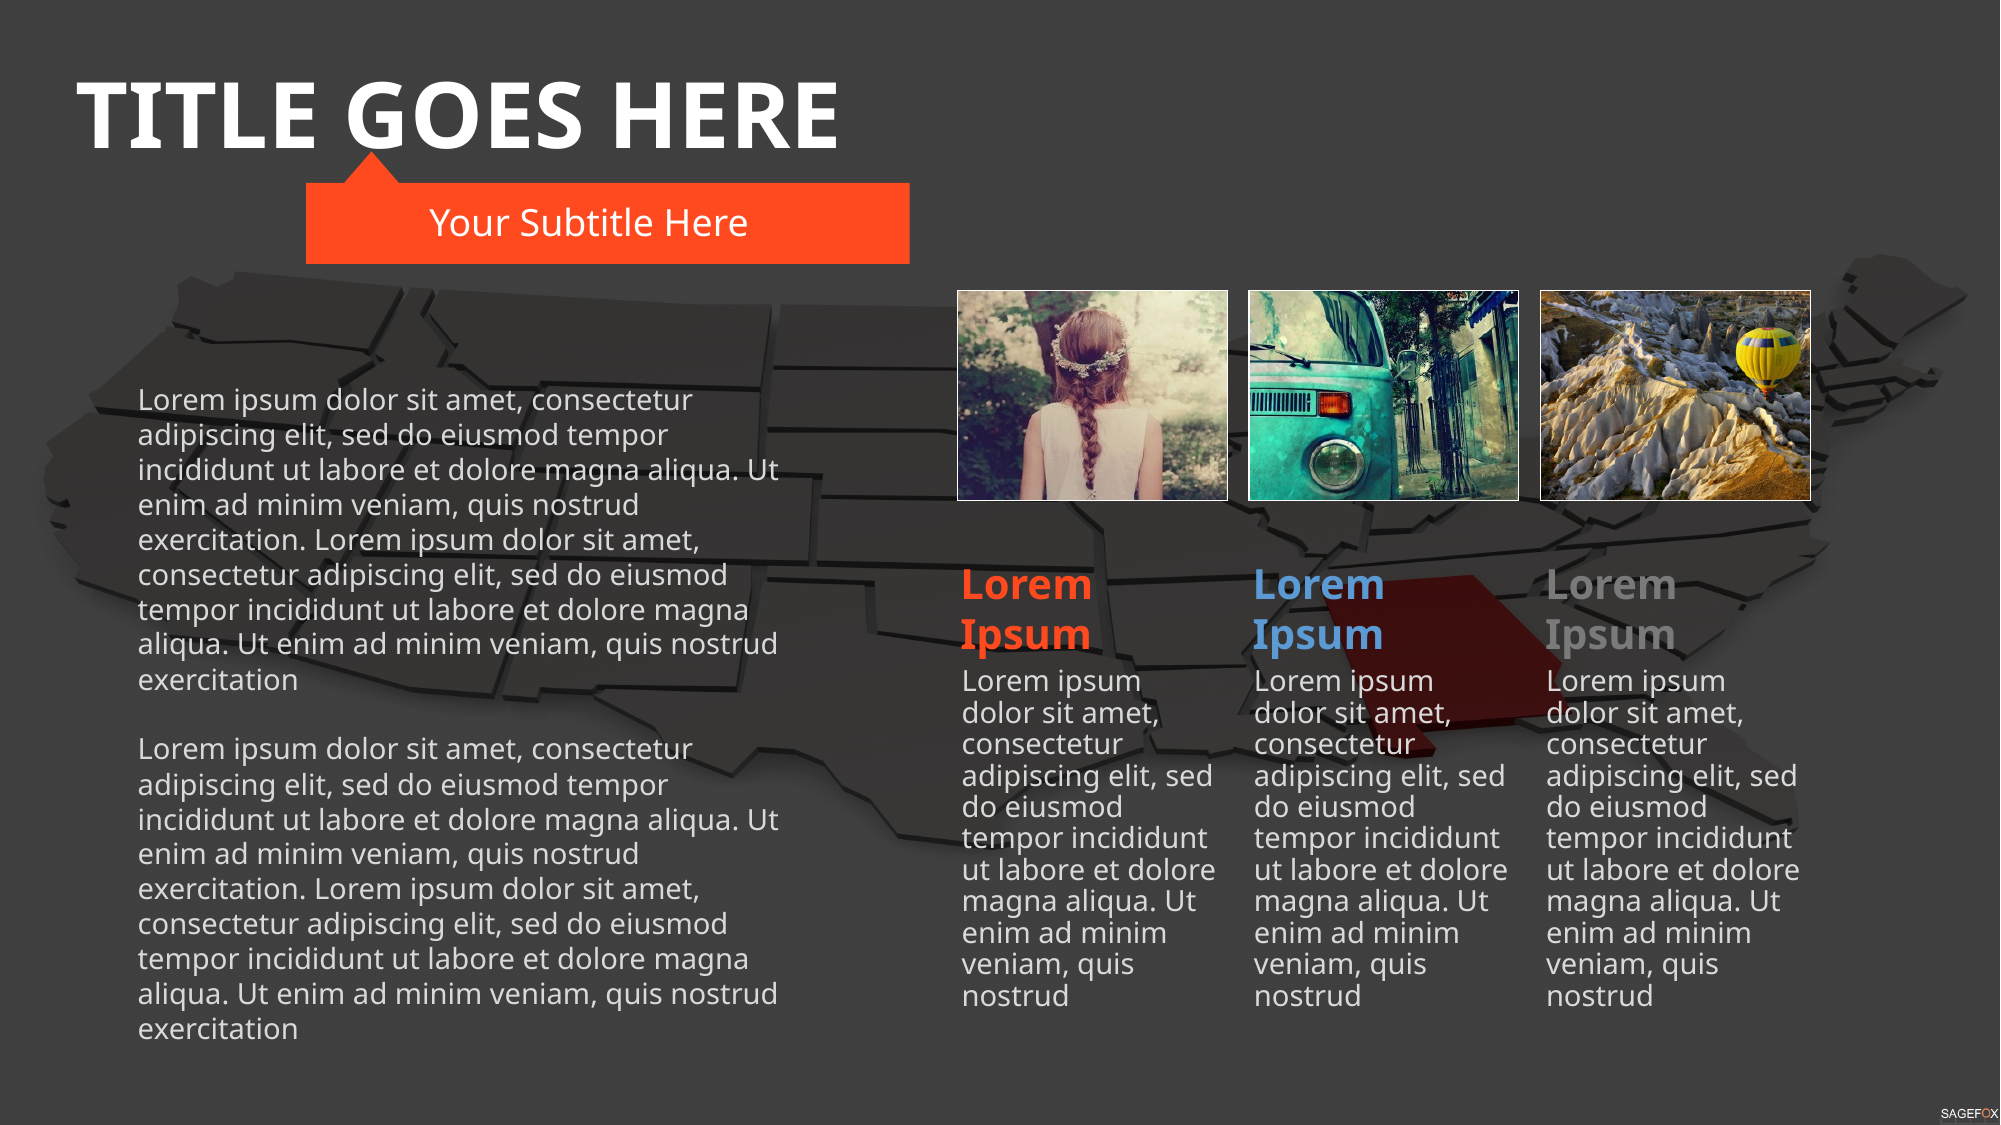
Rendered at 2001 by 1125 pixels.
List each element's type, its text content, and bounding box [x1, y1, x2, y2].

text_box Lorem ipsum dolor sit amet, consectetur adipiscing elit, sed do eiusmod tempor incididunt ut labore et dolore magna aliqua. Ut enim ad minim veniam, quis nostrud exercitation. Lorem ipsum dolor sit amet, consectetur adipiscing elit, sed do eiusmod tempor incididunt ut labore et dolore magna aliqua. Ut enim ad minim veniam, quis nostrud exercitation Lorem ipsum dolor sit amet, consectetur adipiscing elit, sed do eiusmod tempor incididunt ut labore et dolore magna aliqua. Ut enim ad minim veniam, quis nostrud exercitation. Lorem ipsum dolor sit amet, consectetur adipiscing elit, sed do eiusmod tempor incididunt ut labore et dolore magna aliqua. Ut enim ad minim veniam, quis nostrud exercitation [122, 373, 798, 1125]
text_box [1248, 290, 1520, 502]
picture [0, 0, 2001, 1125]
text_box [306, 151, 910, 264]
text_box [1237, 550, 1515, 1000]
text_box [1530, 550, 1807, 1000]
text_box [956, 290, 1228, 502]
text_box [1540, 290, 1812, 502]
text_box TITLE GOES HERE [60, 49, 965, 175]
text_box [945, 550, 1223, 1000]
